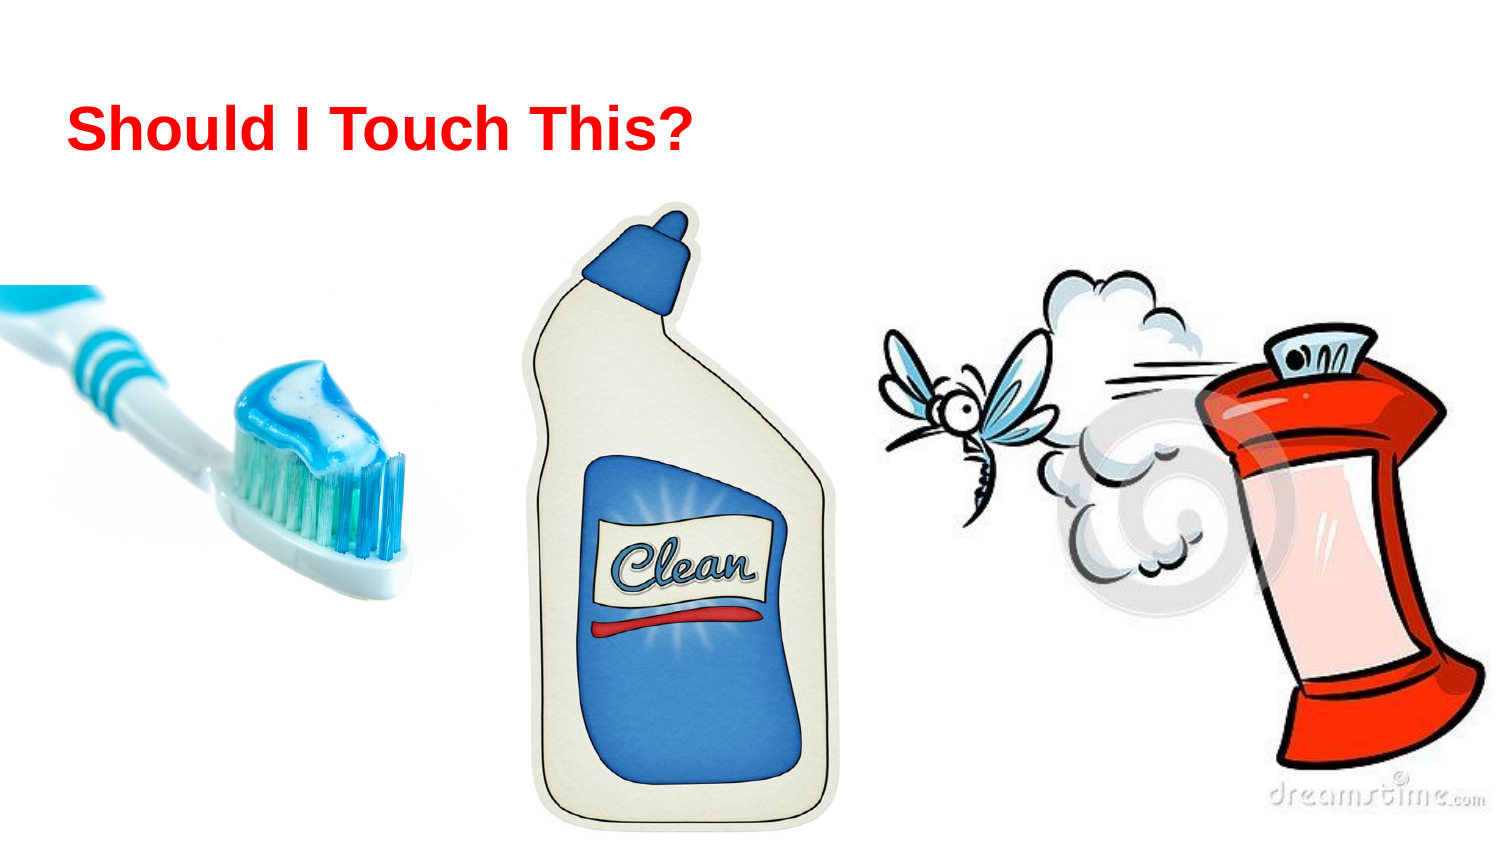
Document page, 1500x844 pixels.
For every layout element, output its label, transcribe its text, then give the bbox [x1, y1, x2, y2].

picture [0, 199, 842, 834]
picture [865, 188, 1492, 815]
title Should I Touch This? [51, 72, 1449, 167]
